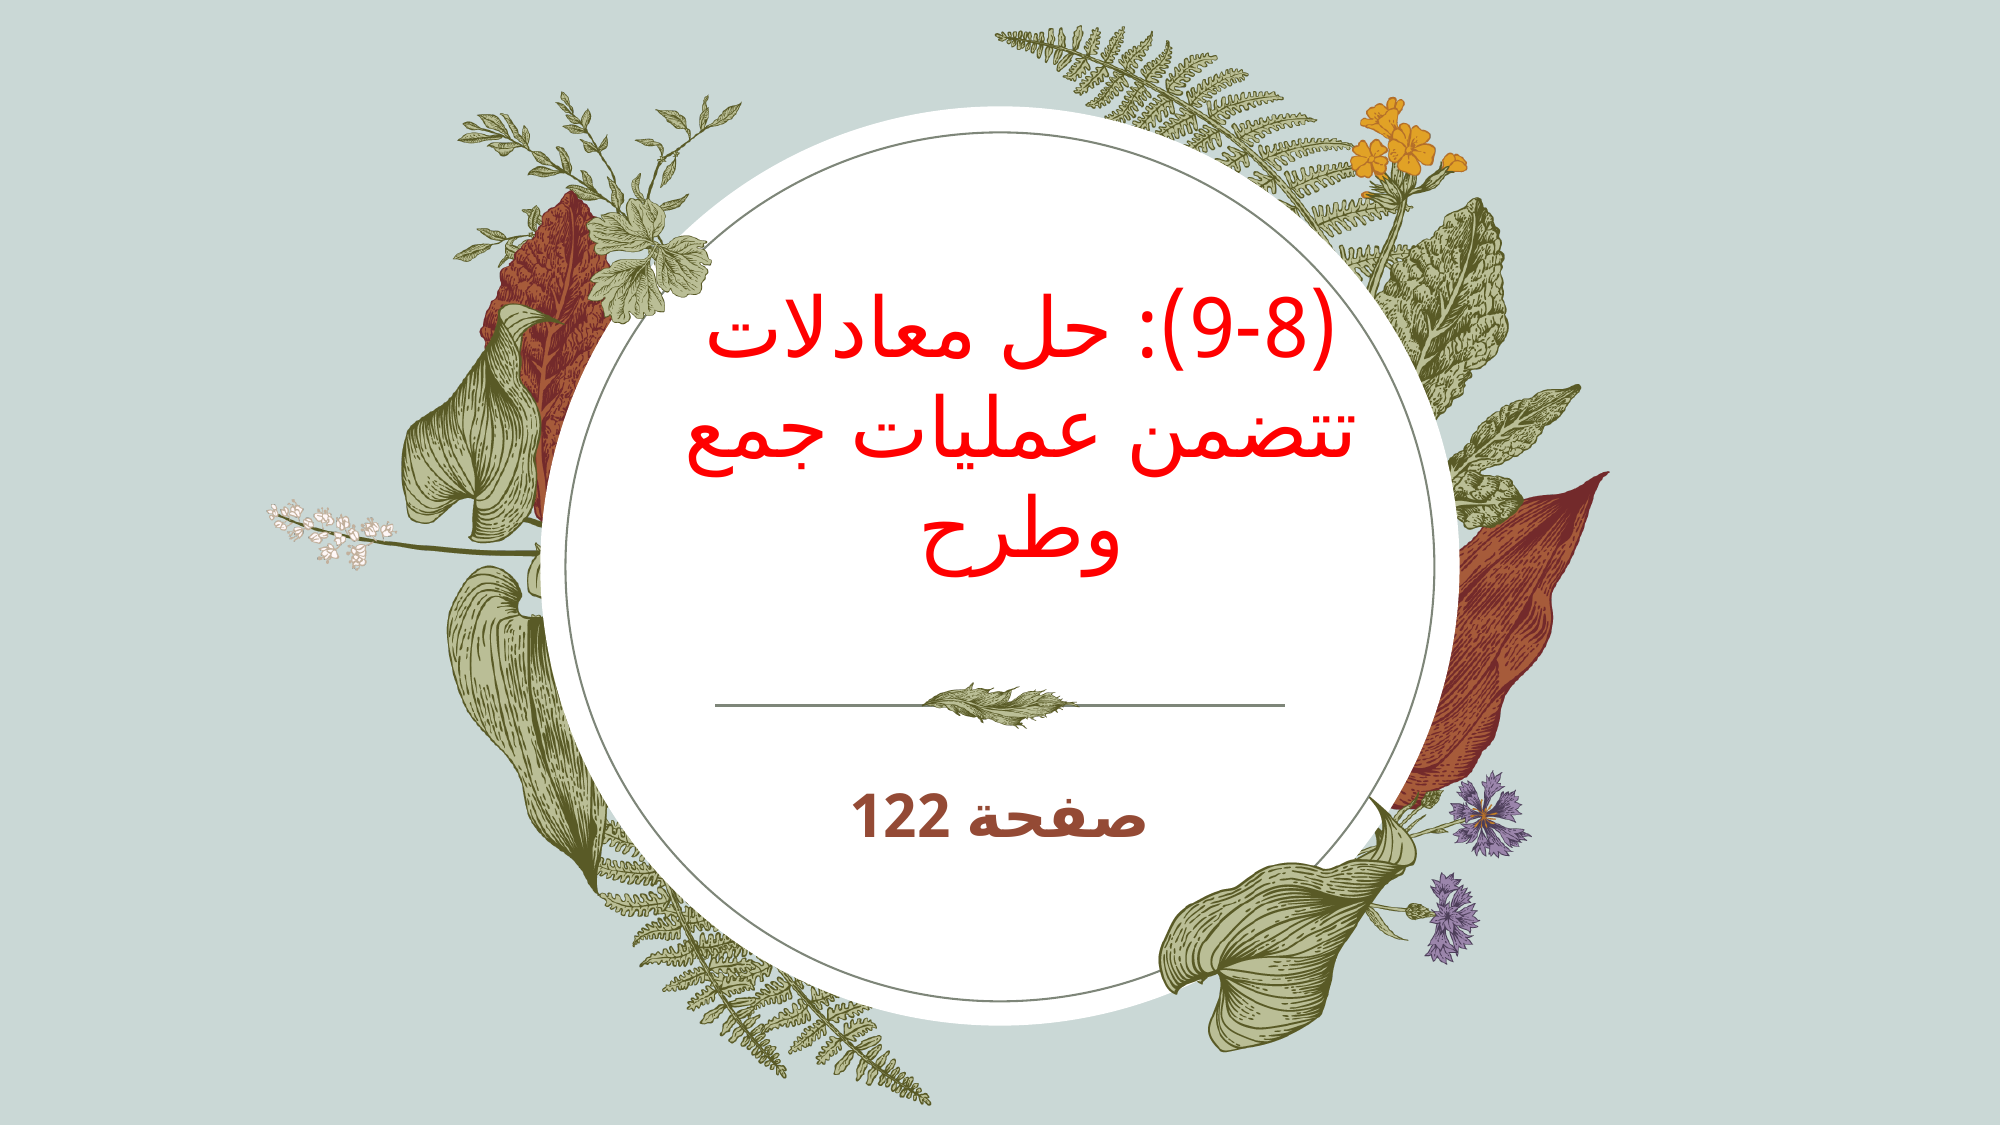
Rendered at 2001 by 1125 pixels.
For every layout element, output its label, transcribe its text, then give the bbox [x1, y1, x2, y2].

subtitle صفحة 122 [803, 756, 1197, 879]
title (9-8): حل معادلات تتضمن عمليات جمع وطرح [590, 440, 1453, 782]
picture [248, 0, 1626, 1125]
